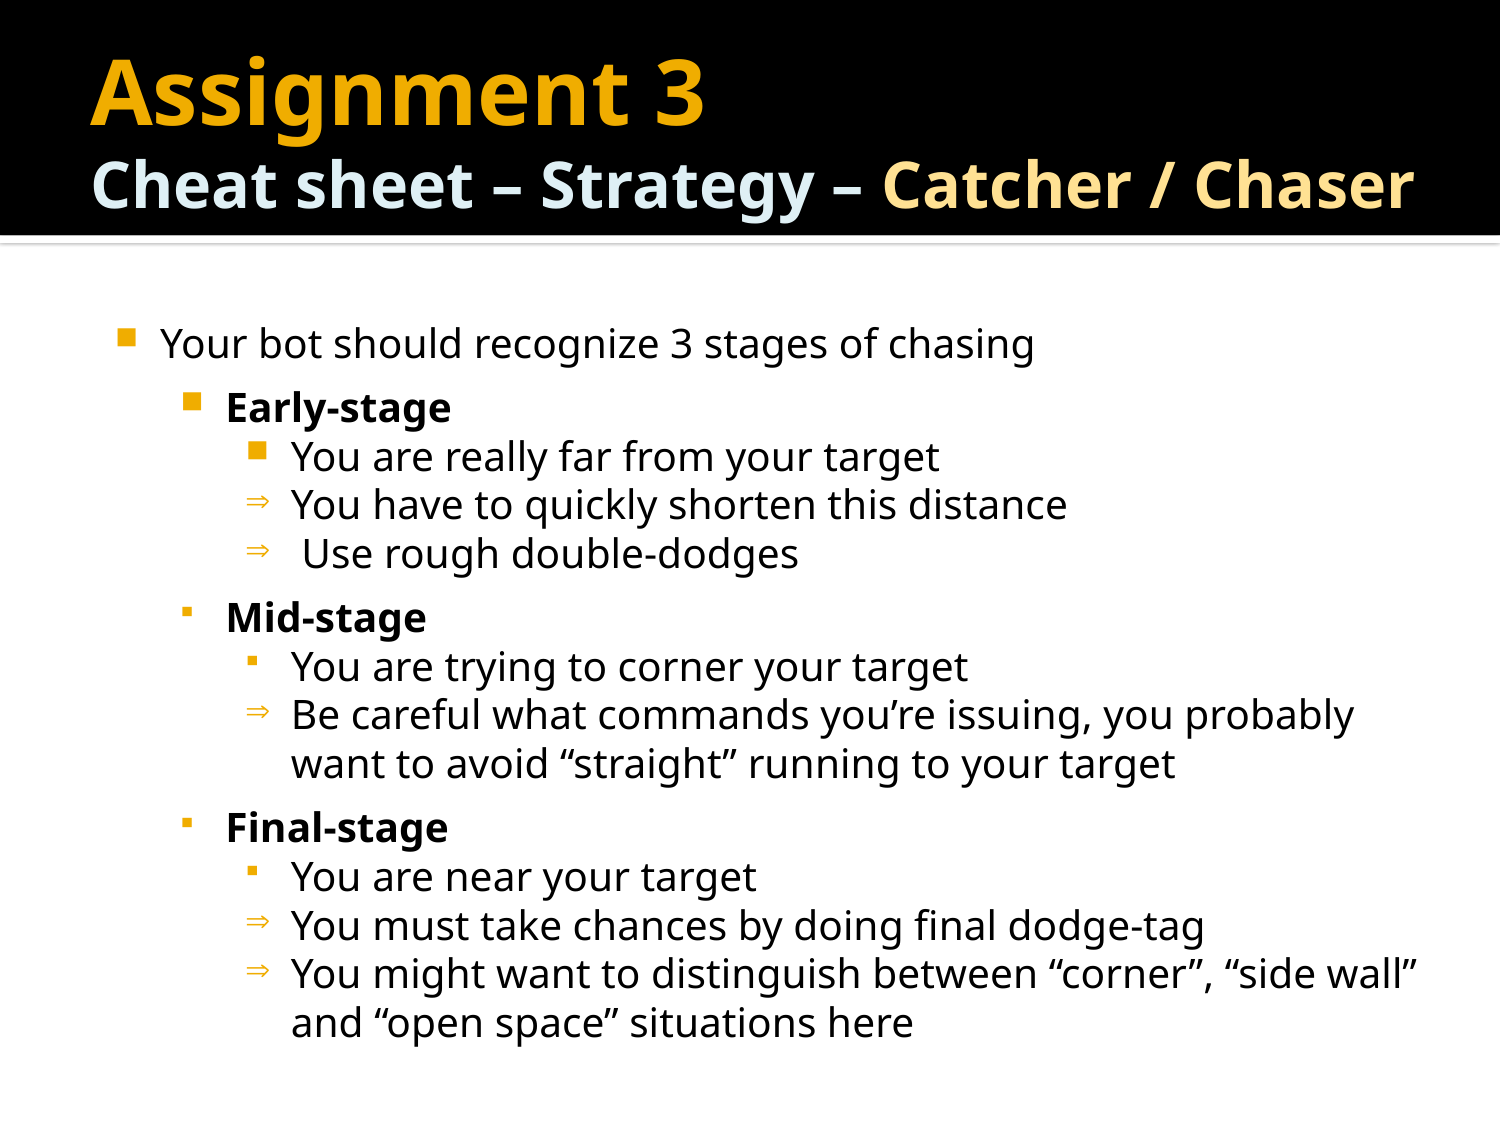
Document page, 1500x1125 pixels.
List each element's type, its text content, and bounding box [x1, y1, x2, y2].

title Assignment 3 Cheat sheet – Strategy – Catcher / Chaser [75, 25, 1425, 231]
text_box Your bot should recognize 3 stages of chasing Early-stage You are really far from your target You have to quickly shorten this distance Use rough double-dodges Mid-stage You are trying to corner your target Be careful what commands you’re issuing, you probably want to avoid “straight” running to your target Final-stage You are near your target You must take chances by doing final dodge-tag You might want to distinguish between “corner”, “side wall” and “open space” situations here [88, 302, 1439, 1062]
